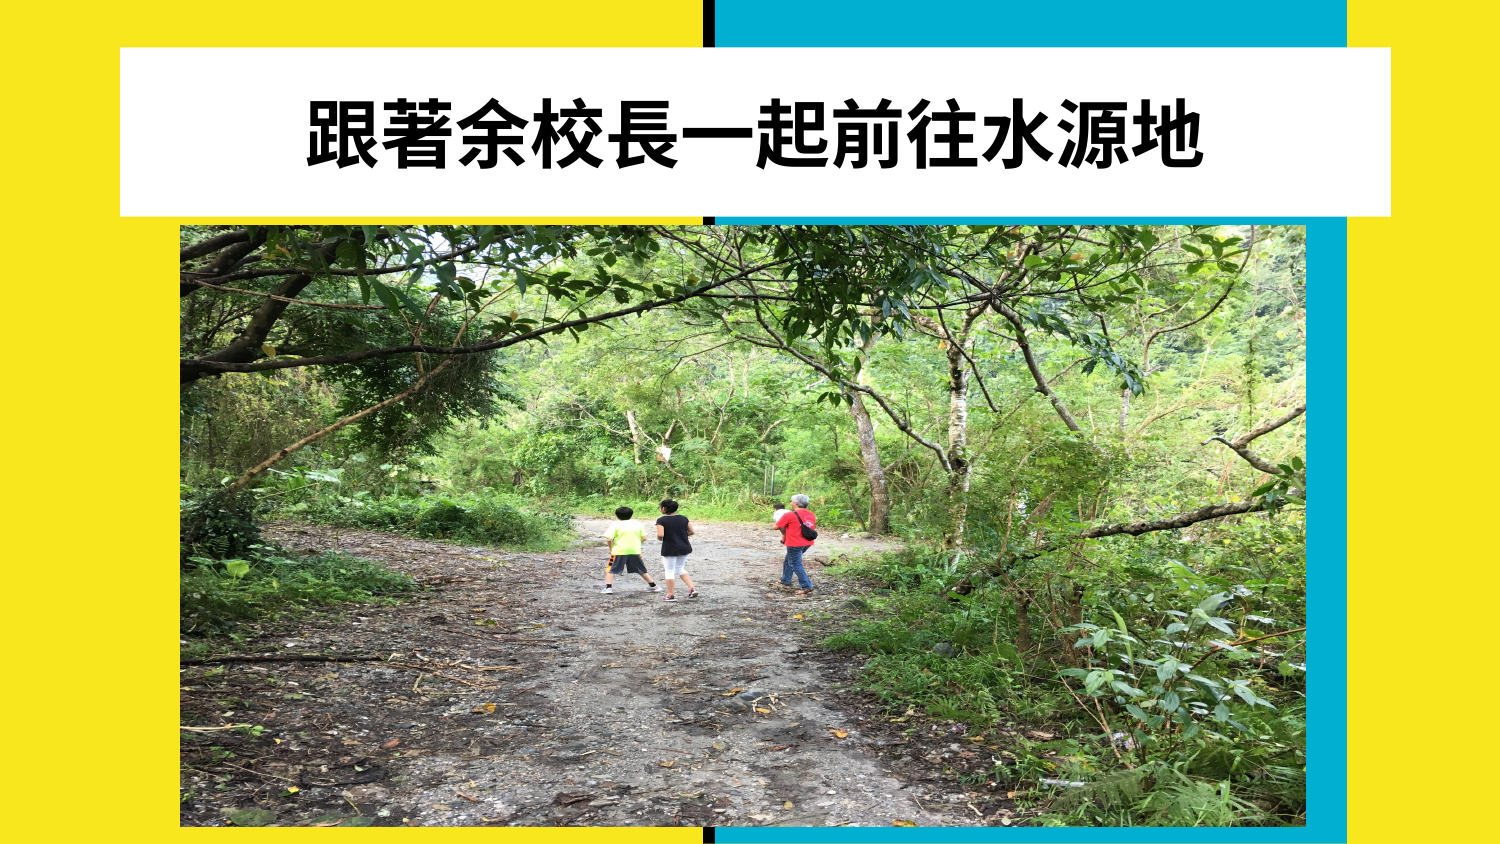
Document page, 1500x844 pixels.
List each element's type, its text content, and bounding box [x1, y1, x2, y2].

picture [180, 225, 1307, 827]
title 跟著余校長一起前往水源地 [120, 47, 1391, 217]
